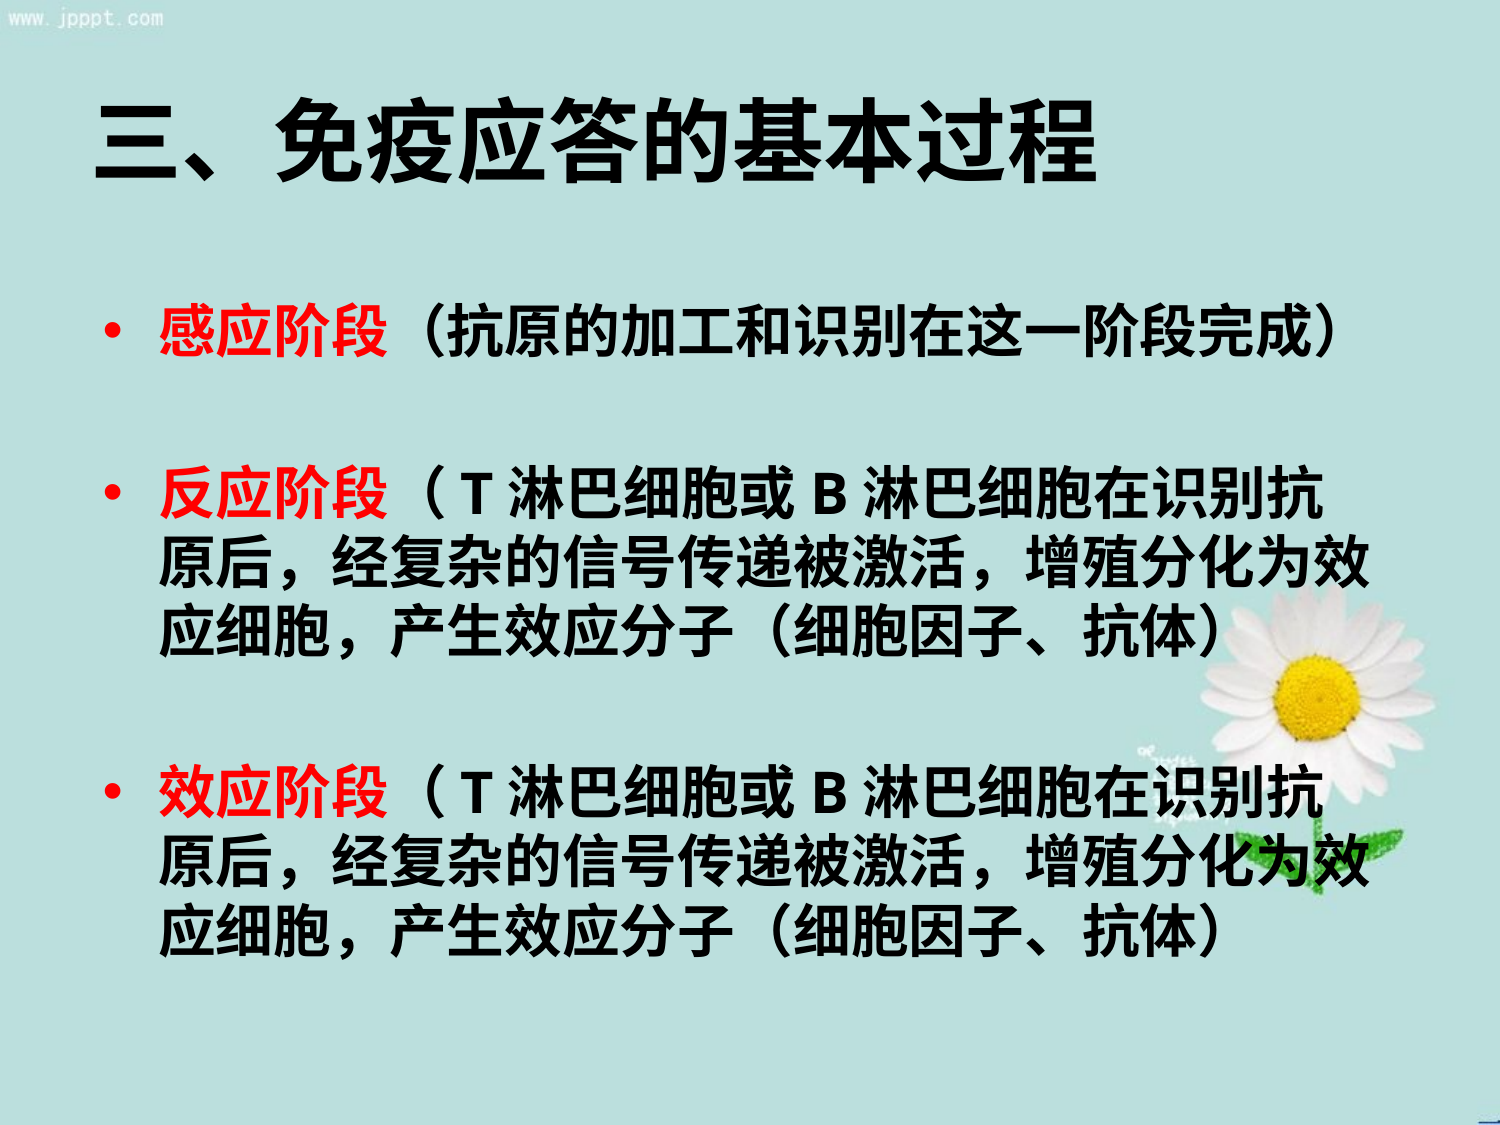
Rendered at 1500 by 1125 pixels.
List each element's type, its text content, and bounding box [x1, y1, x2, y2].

text_box 感应阶段（抗原的加工和识别在这一阶段完成） 反应阶段（T淋巴细胞或B淋巴细胞在识别抗原后，经复杂的信号传递被激活，增殖分化为效应细胞，产生效应分子（细胞因子、抗体） 效应阶段（T淋巴细胞或B淋巴细胞在识别抗原后，经复杂的信号传递被激活，增殖分化为效应细胞，产生效应分子（细胞因子、抗体） [87, 287, 1388, 1000]
title 三、免疫应答的基本过程 [75, 45, 1425, 233]
picture [0, 0, 1500, 1125]
